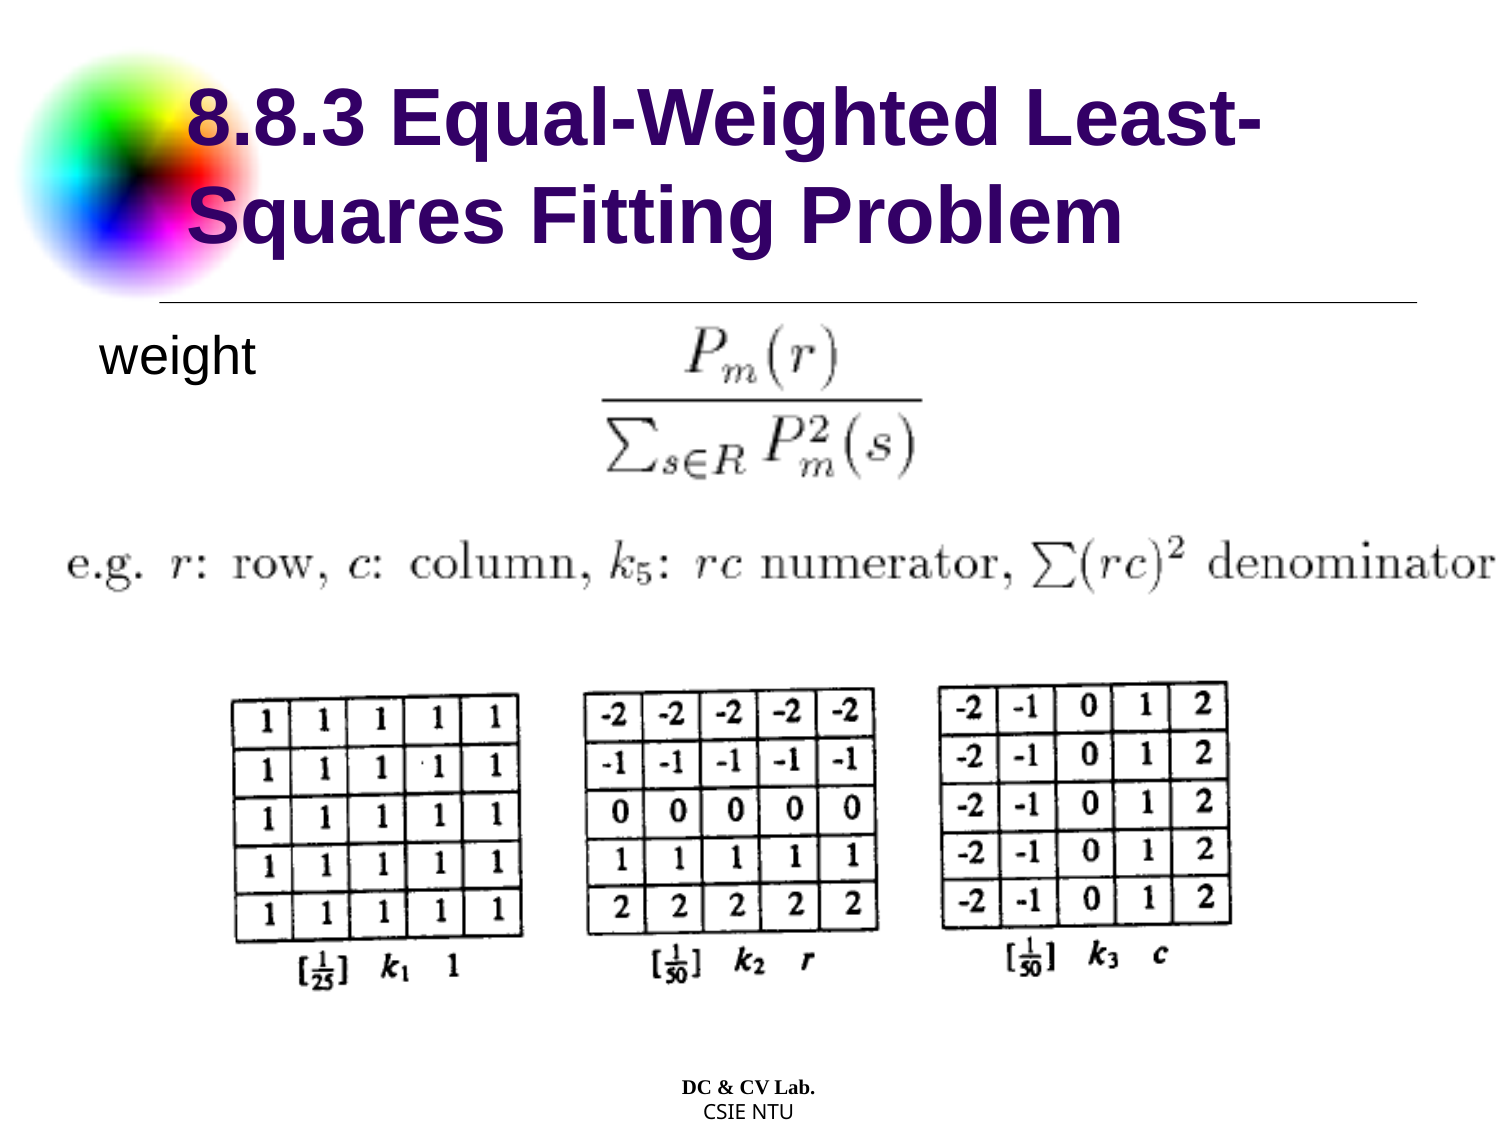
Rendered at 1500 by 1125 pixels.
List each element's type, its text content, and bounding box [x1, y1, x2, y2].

picture [0, 42, 272, 318]
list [52, 526, 1500, 598]
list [584, 314, 940, 491]
title 8.8.3 Equal-Weighted Least-Squares Fitting Problem [171, 54, 1500, 268]
footer DC & CV Lab. CSIE NTU [511, 1066, 987, 1125]
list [218, 668, 1247, 995]
text_box weight [85, 312, 272, 393]
